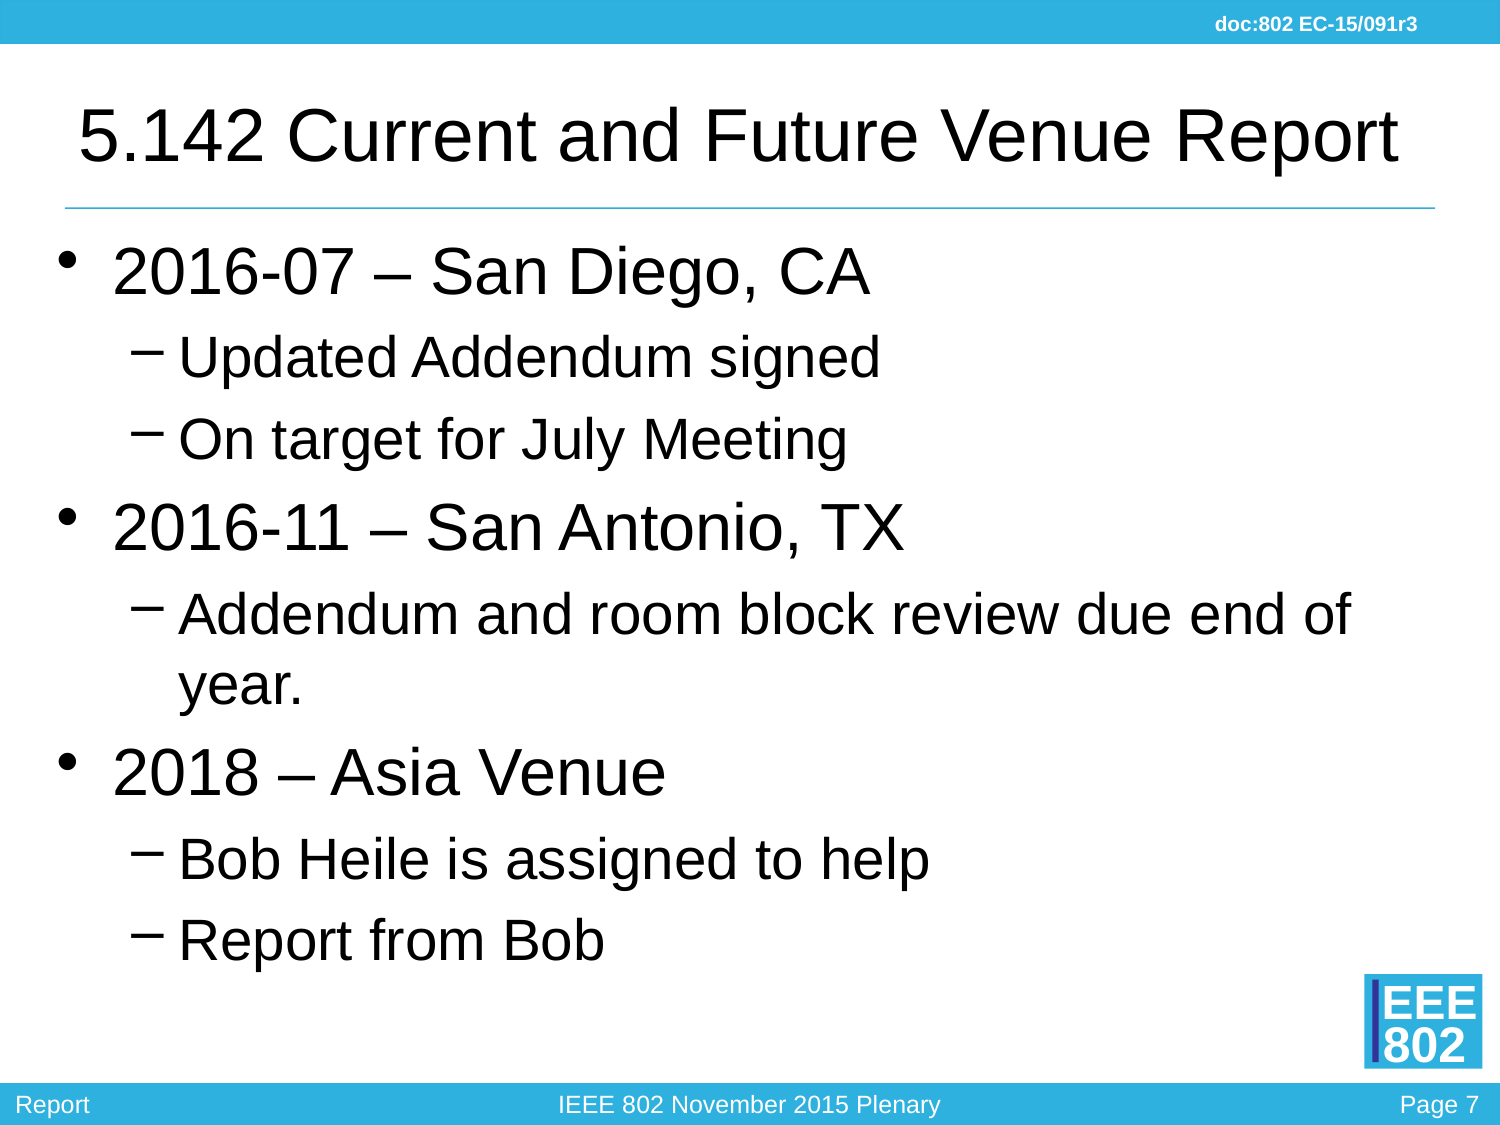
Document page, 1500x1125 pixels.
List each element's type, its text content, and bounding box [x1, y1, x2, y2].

list 2016-07 – San Diego, CA Updated Addendum signed On target for July Meeting 2016-11 – San Antonio, TX Addendum and room block review due end of year. 2018 – Asia Venue Bob Heile is assigned to help Report from Bob [41, 220, 1392, 1038]
title 5.142 Current and Future Venue Report [41, 66, 1438, 197]
